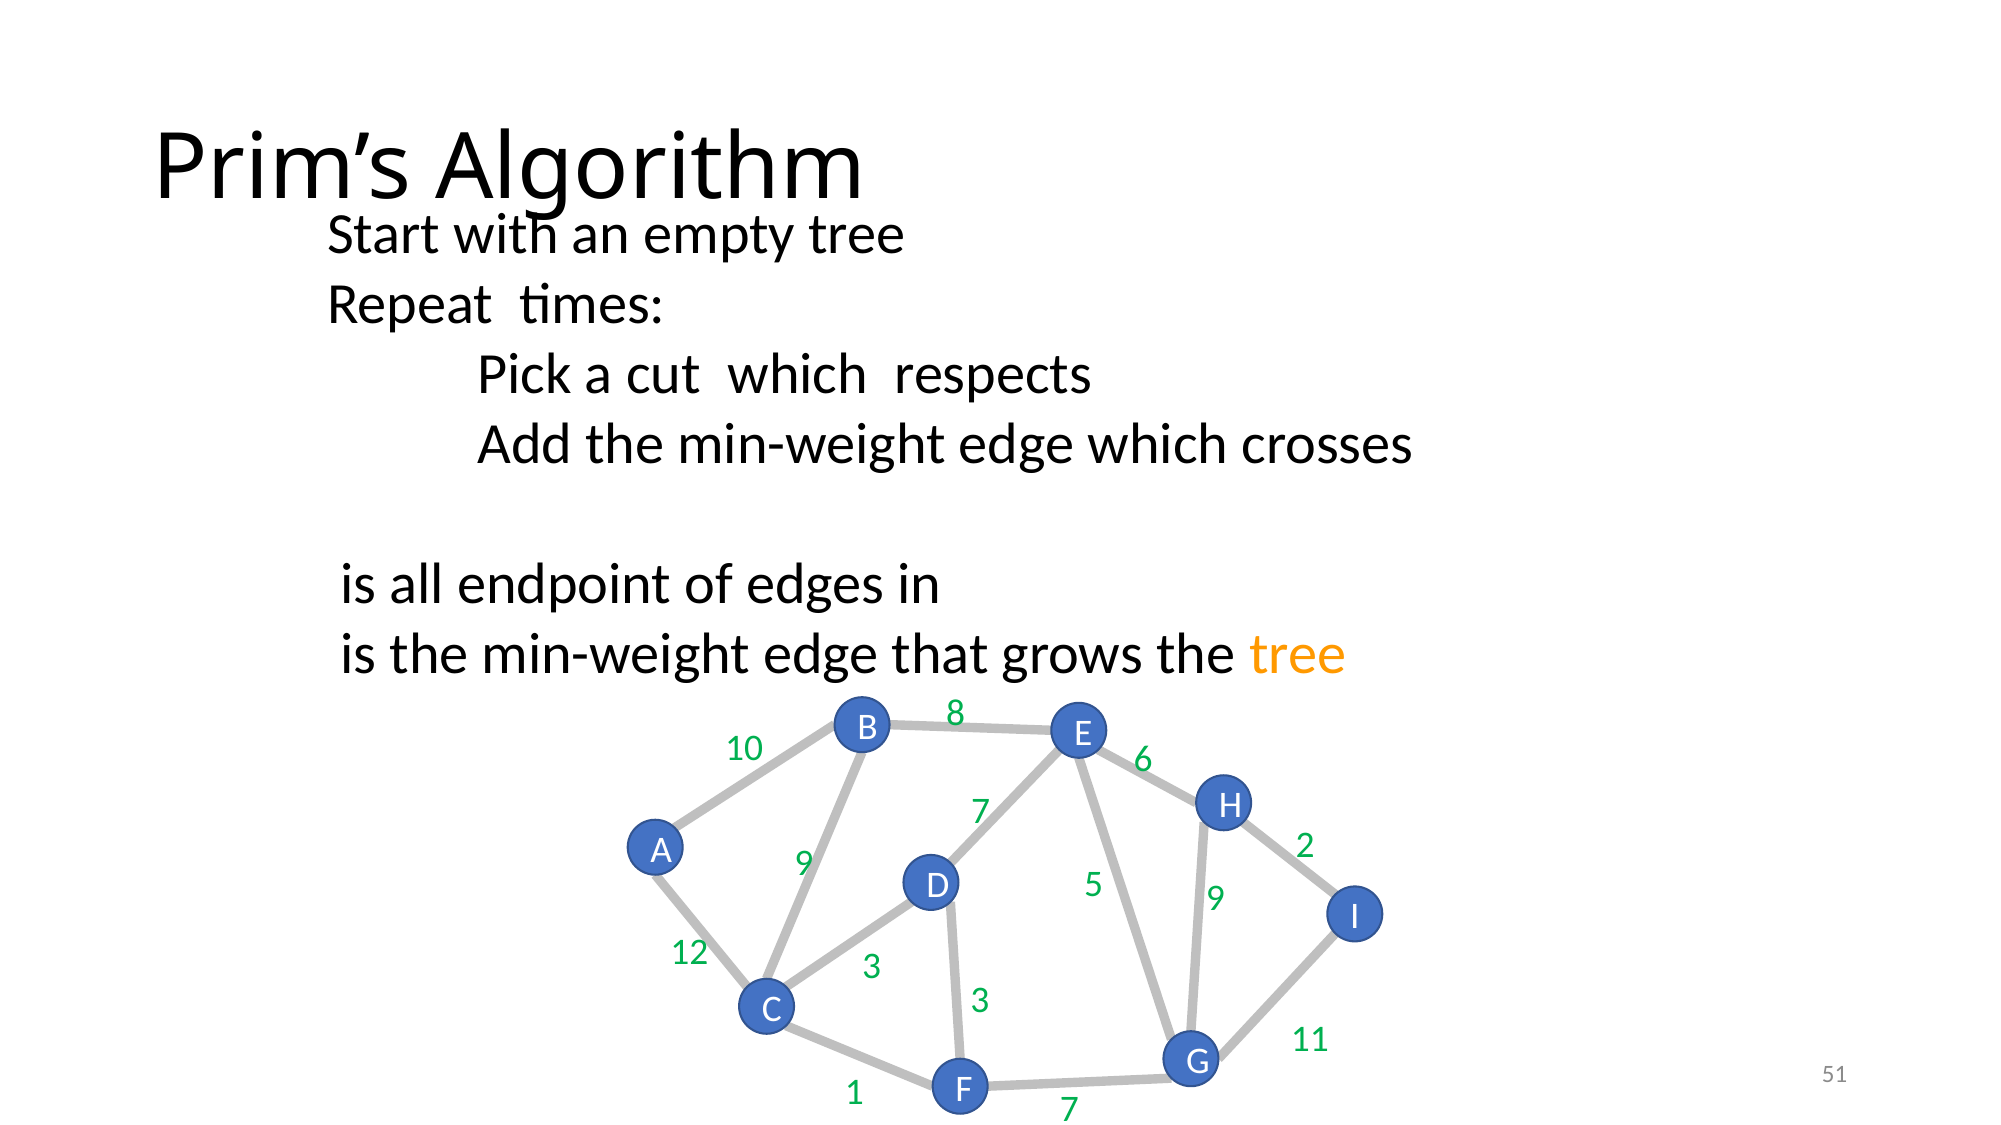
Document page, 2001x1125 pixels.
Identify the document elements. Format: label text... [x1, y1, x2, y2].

slide_number 51 [1412, 1042, 1863, 1103]
title Prim’s Algorithm [137, 59, 1863, 278]
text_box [627, 680, 1383, 1125]
